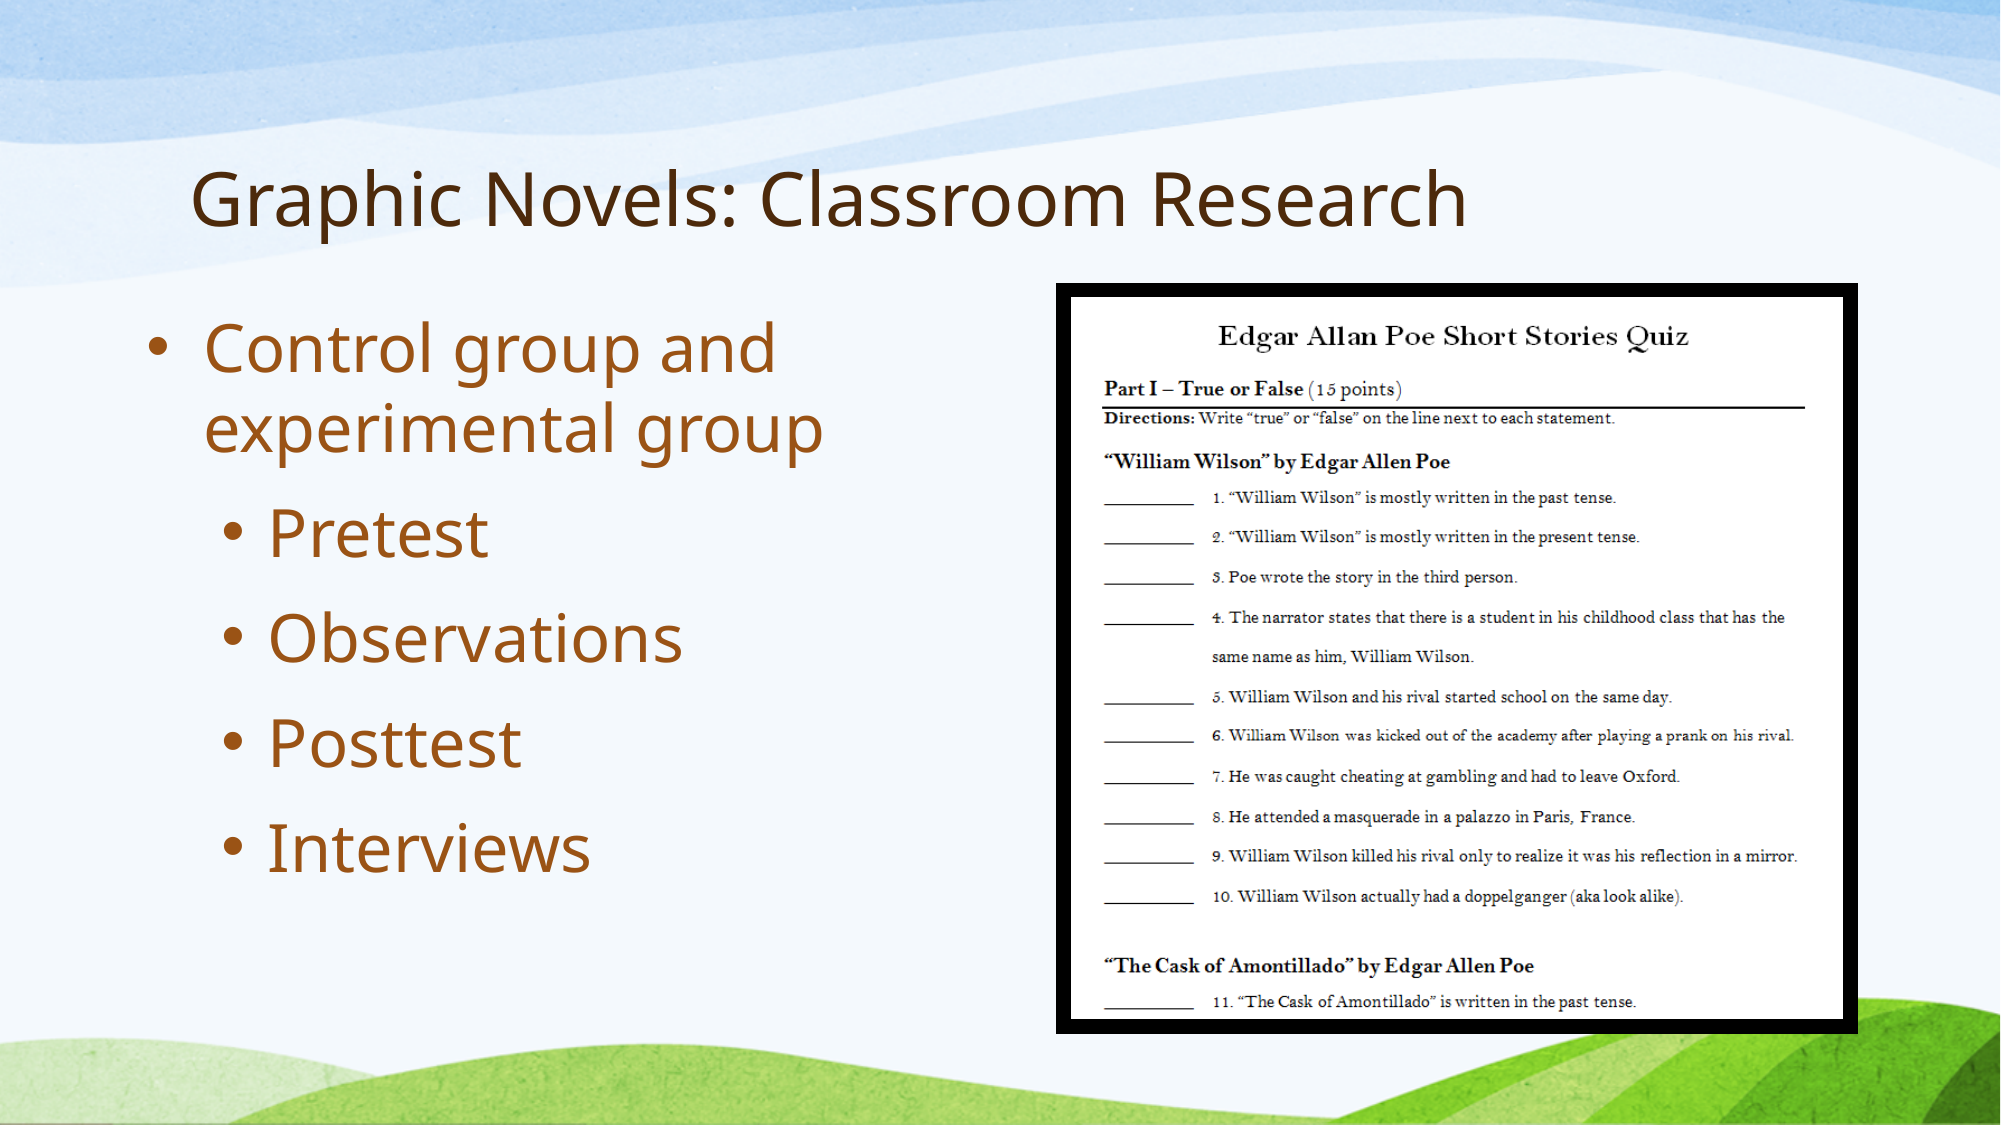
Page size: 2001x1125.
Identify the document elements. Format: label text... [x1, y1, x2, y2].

picture [0, 0, 2001, 1125]
list Control group and experimental group Pretest Observations Posttest Interviews [131, 297, 948, 992]
title Graphic Novels: Classroom Research [174, 50, 1825, 250]
